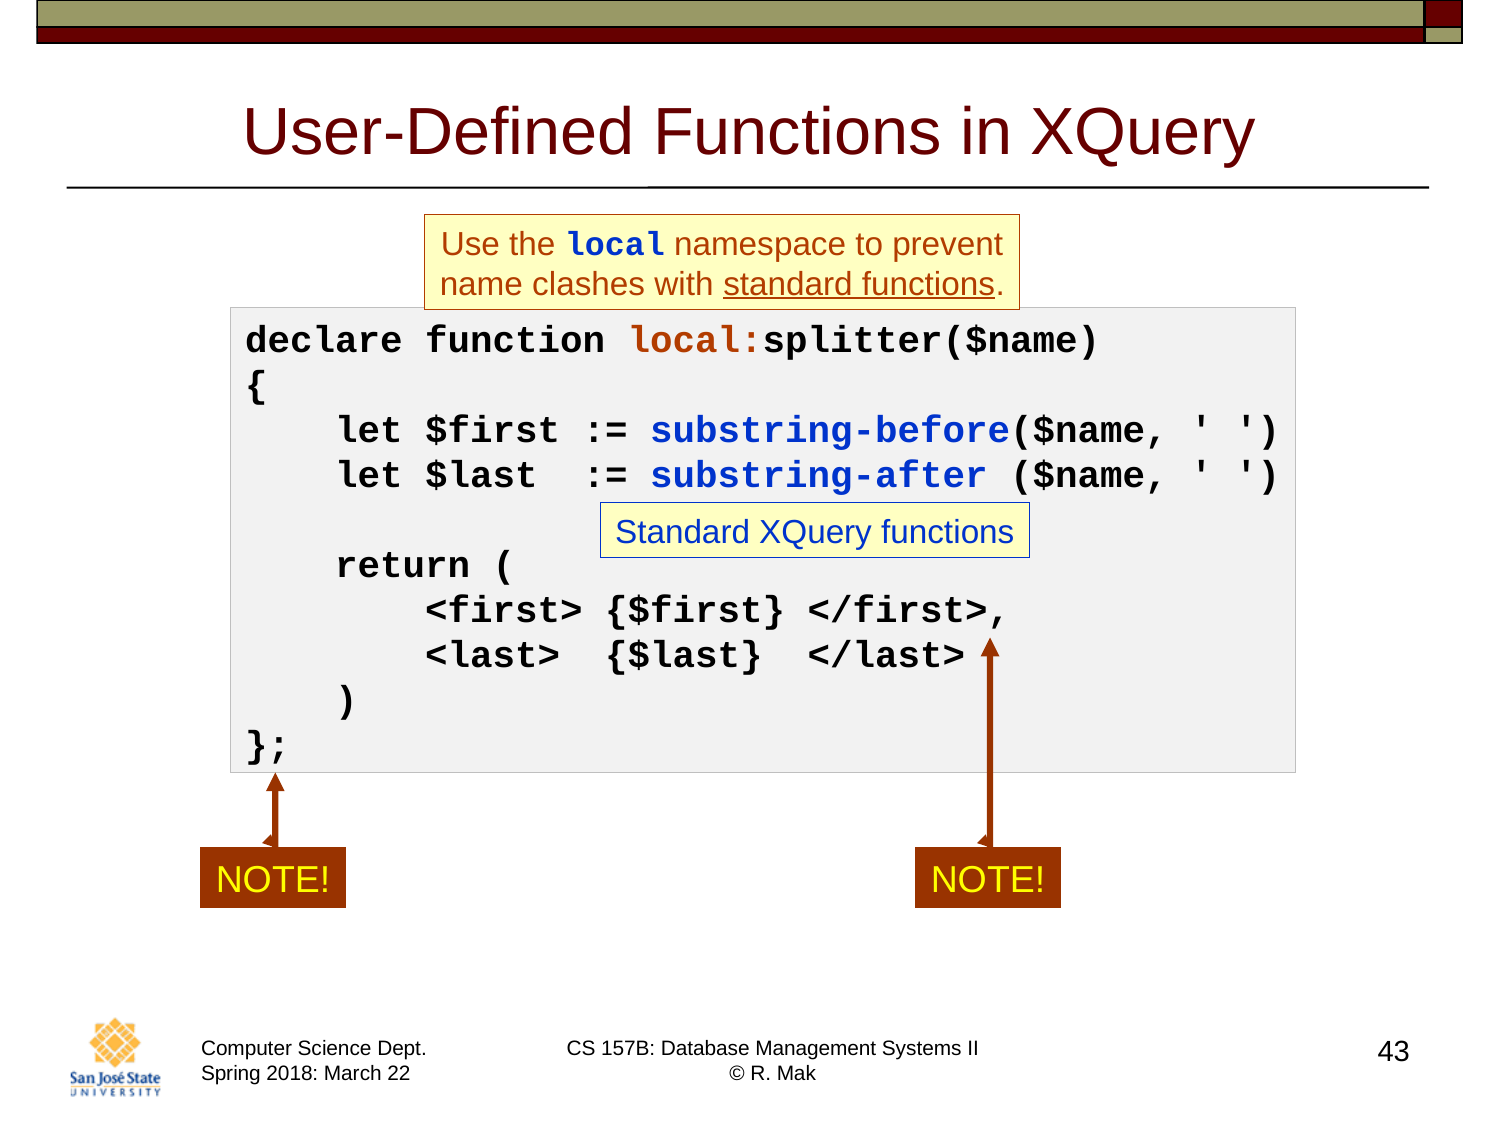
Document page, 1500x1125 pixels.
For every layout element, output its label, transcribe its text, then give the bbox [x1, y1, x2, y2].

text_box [200, 772, 347, 910]
text_box declare function local:splitter($name) { let $first := substring-before($name, ' ') let $last := substring-after ($name, ' ') return ( <first> {$first} </first>, <last> {$last} </last> ) }; [230, 307, 1296, 773]
slide_number 43 [1305, 1025, 1425, 1100]
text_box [915, 637, 1062, 910]
title User-Defined Functions in XQuery [75, 67, 1425, 175]
text_box Use the local namespace to prevent name clashes with standard functions. [424, 214, 1020, 310]
text_box Standard XQuery functions [600, 502, 1030, 558]
picture [60, 1012, 166, 1112]
